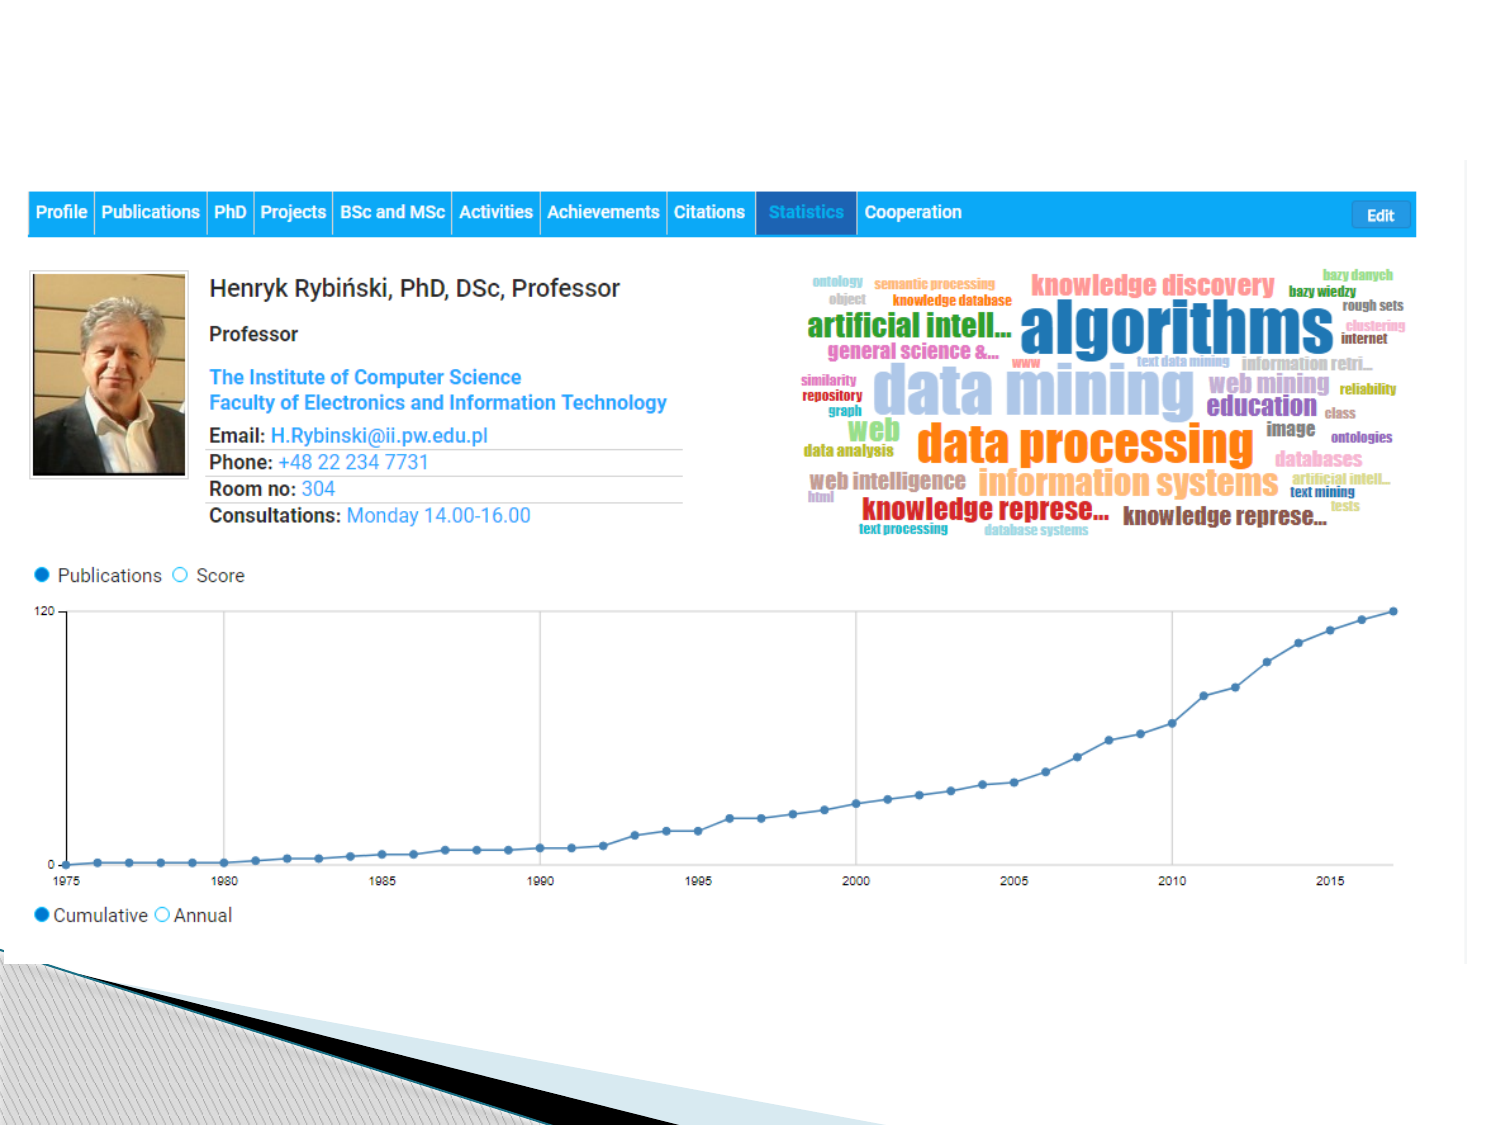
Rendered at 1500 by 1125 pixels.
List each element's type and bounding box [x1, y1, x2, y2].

picture [4, 160, 1467, 964]
